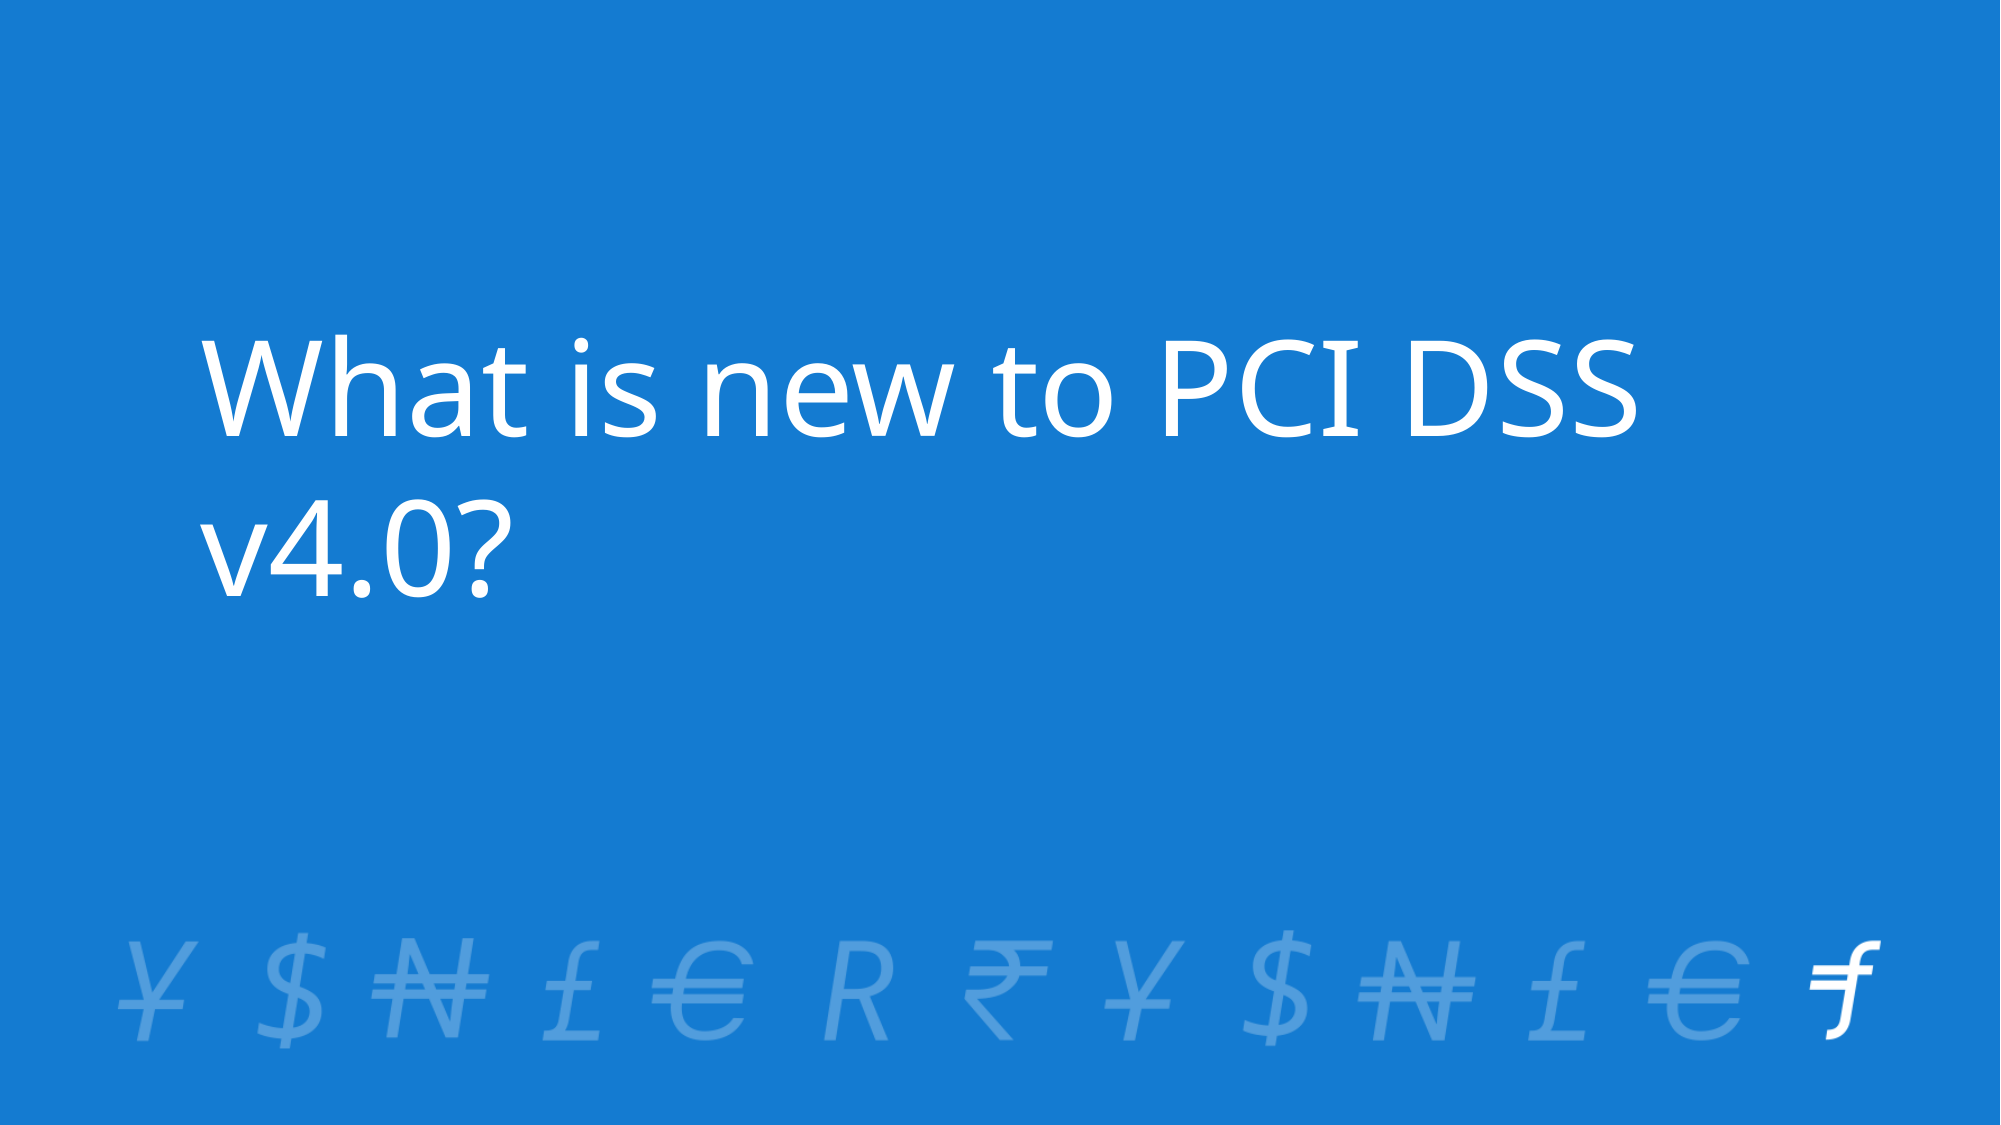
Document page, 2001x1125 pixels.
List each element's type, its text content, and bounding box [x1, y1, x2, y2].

picture [0, 0, 2000, 1125]
title What is new to PCI DSS v4.0? [185, 288, 1842, 406]
